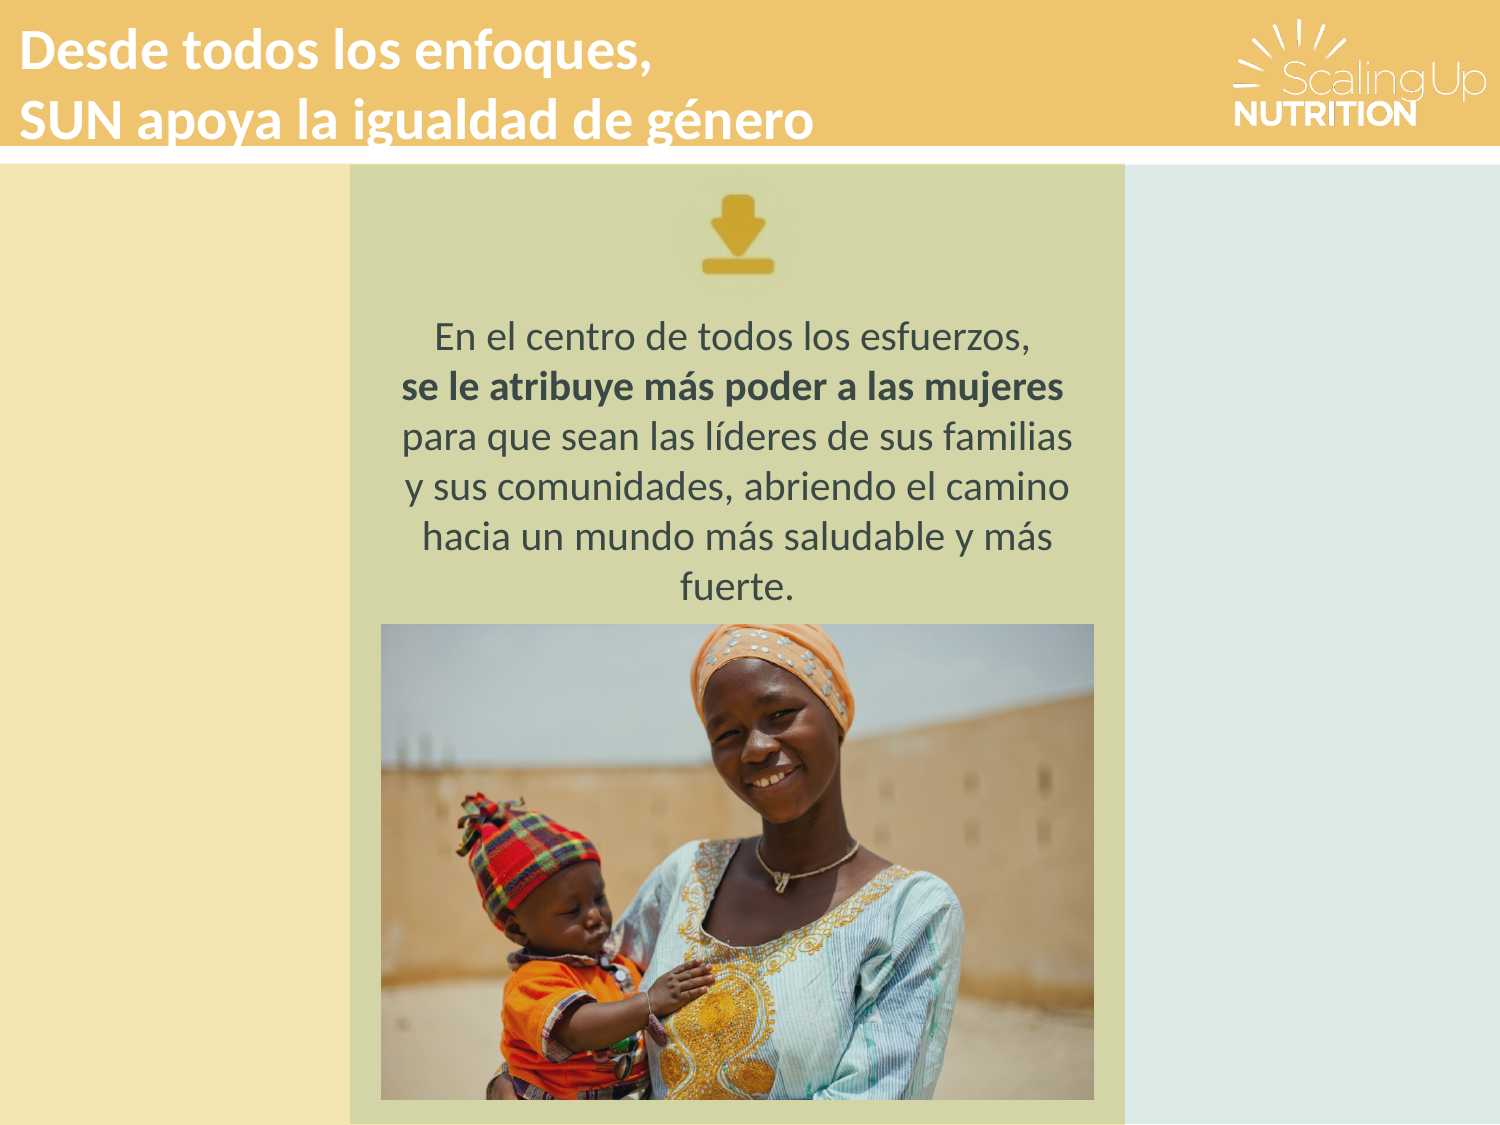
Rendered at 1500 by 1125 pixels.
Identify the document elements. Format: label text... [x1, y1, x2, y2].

text_box Desde todos los enfoques, SUN apoya la igualdad de género [4, 4, 830, 159]
picture [665, 165, 810, 302]
text_box [0, 161, 1127, 1125]
text_box [348, 162, 1500, 1125]
picture [1233, 19, 1486, 126]
picture [381, 624, 1094, 1100]
text_box [0, 0, 1500, 148]
